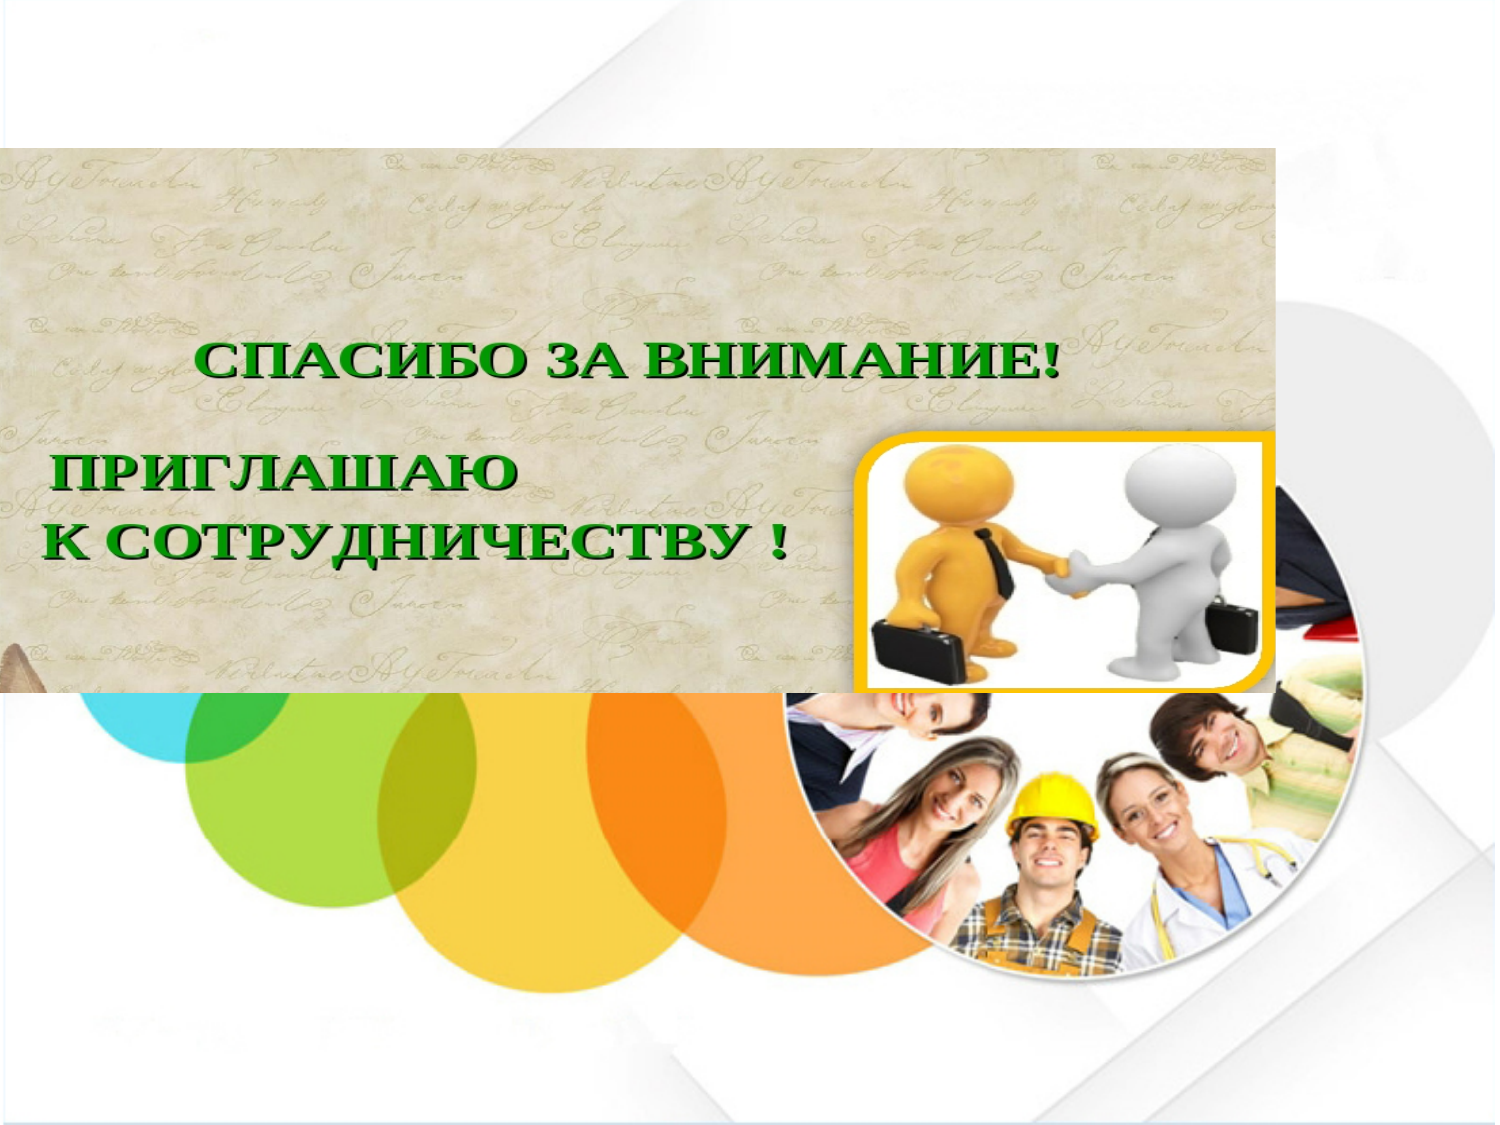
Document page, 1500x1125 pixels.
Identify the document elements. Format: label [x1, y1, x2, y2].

picture [0, 0, 1495, 1125]
list [0, 148, 1276, 693]
